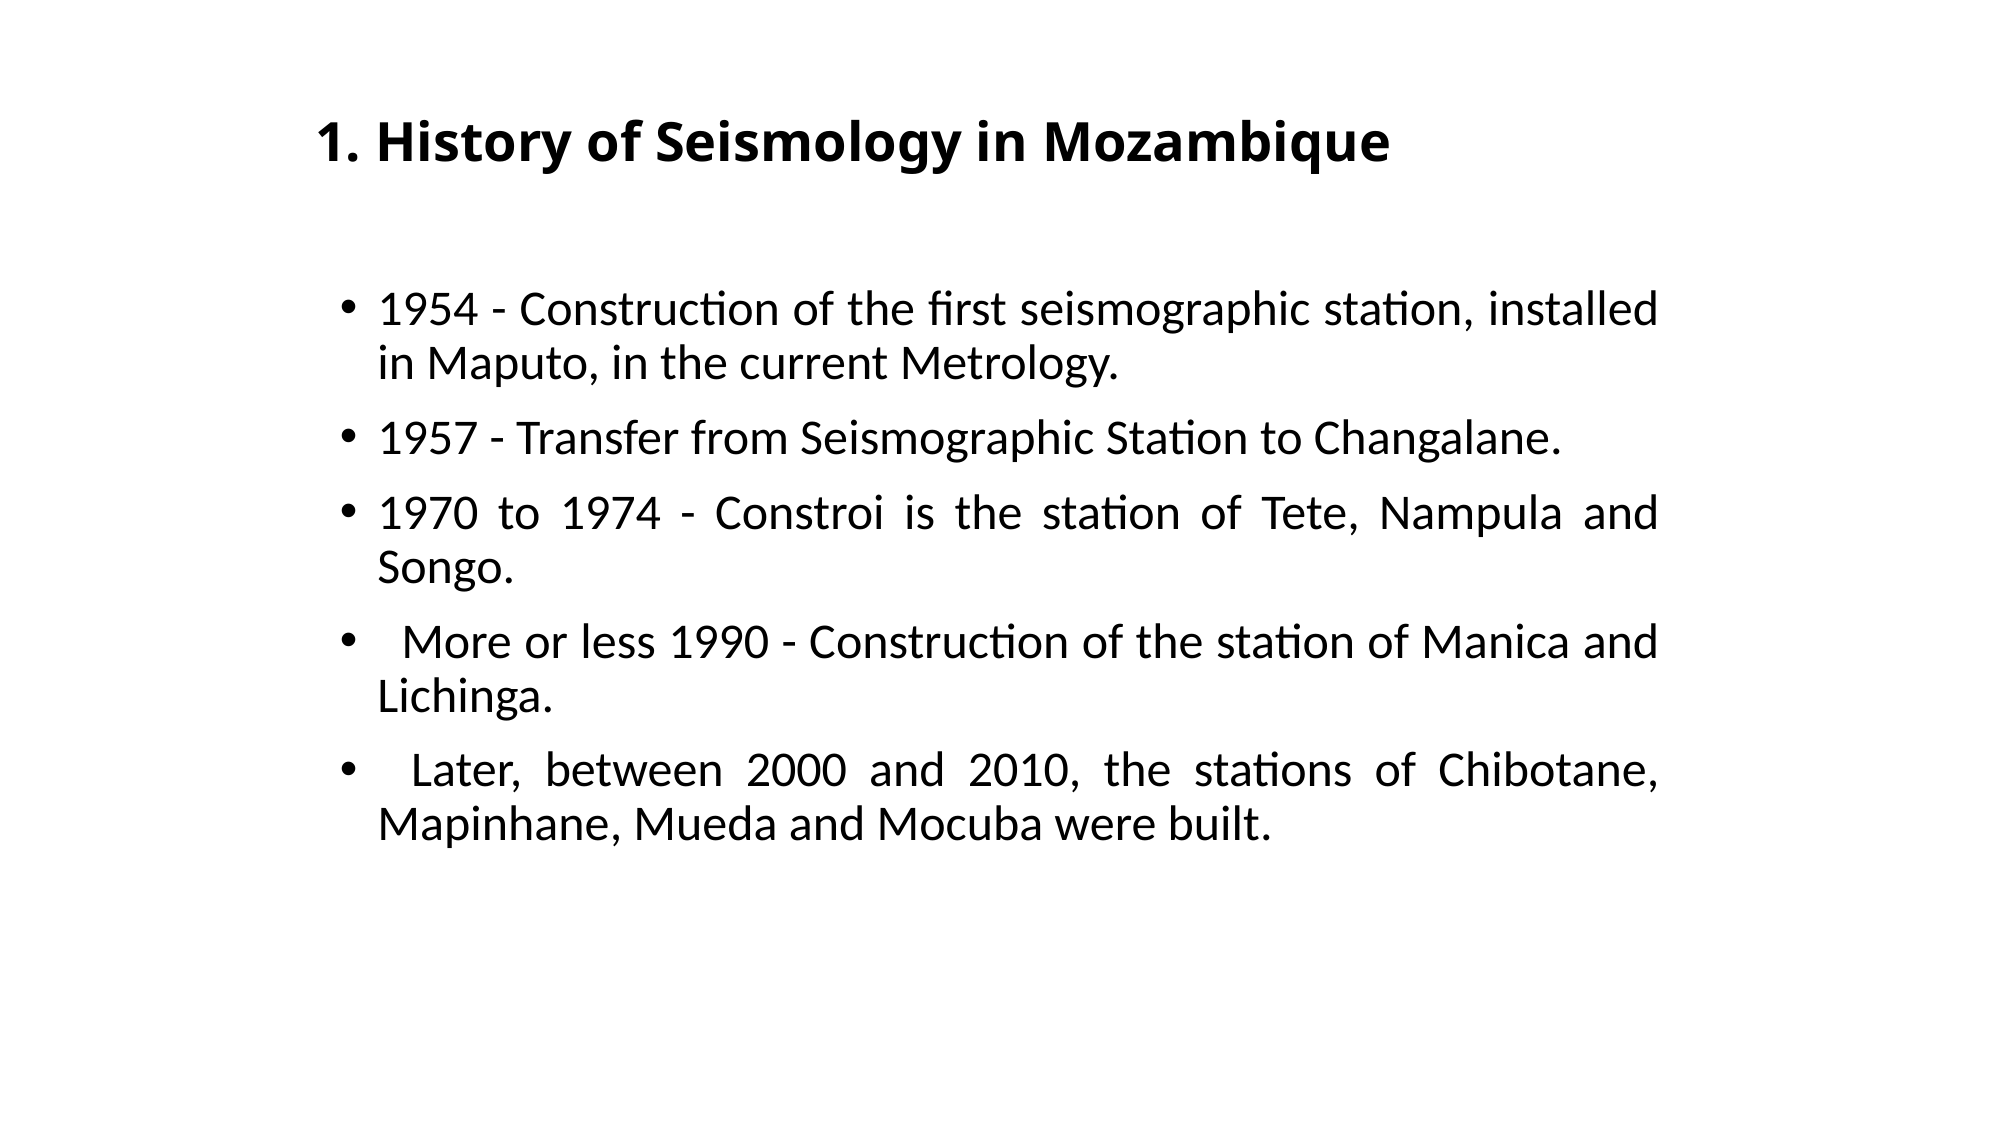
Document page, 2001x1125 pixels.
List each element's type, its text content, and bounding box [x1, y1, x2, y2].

list 1954 - Construction of the first seismographic station, installed in Maputo, in the current Metrology. 1957 - Transfer from Seismographic Station to Changalane. 1970 to 1974 - Constroi is the station of Tete, Nampula and Songo. More or less 1990 - Construction of the station of Manica and Lichinga. Later, between 2000 and 2010, the stations of Chibotane, Mapinhane, Mueda and Mocuba were built. [324, 275, 1675, 1018]
title 1. History of Seismology in Mozambique [300, 50, 1700, 238]
